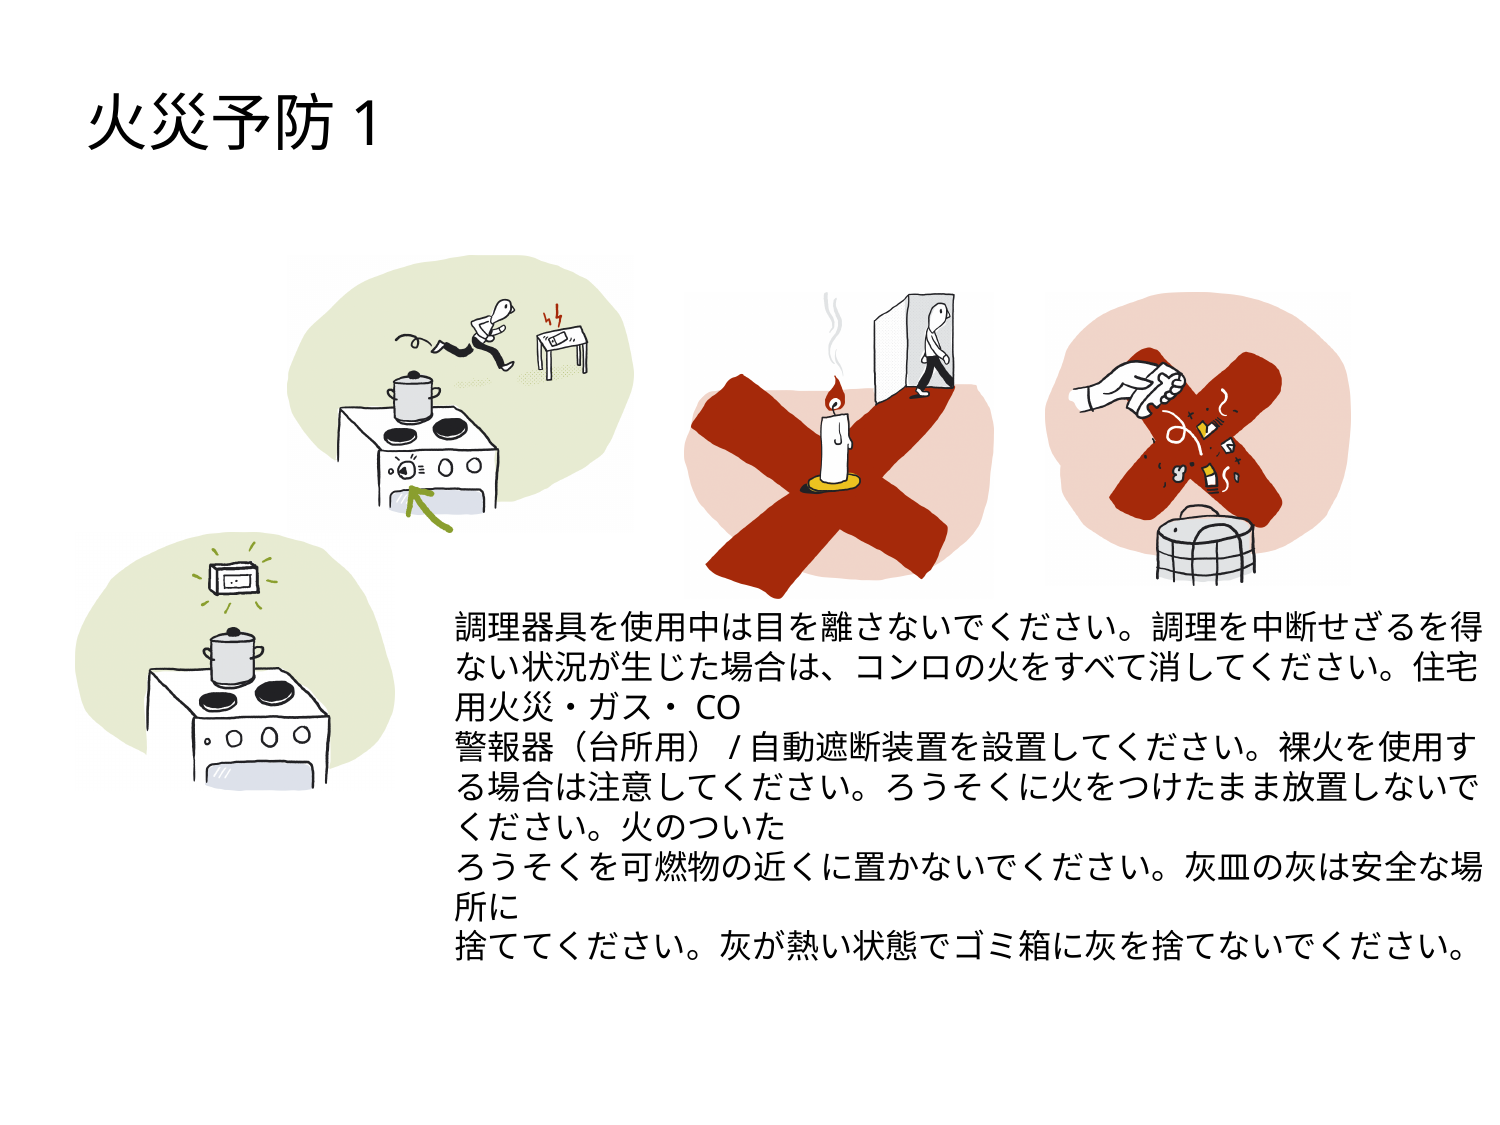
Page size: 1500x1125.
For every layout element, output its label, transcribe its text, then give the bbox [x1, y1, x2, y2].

picture [1045, 292, 1351, 586]
title 火災予防1 [85, 82, 1412, 183]
picture [75, 255, 634, 791]
list 調理器具を使用中は目を離さないでください。調理を中断せざるを得ない状況が生じた場合は、コンロの火をすべて消してください。住宅用火災・ガス・CO 警報器（台所用）/自動遮断装置を設置してください。裸火を使用する場合は注意してください。ろうそくに火をつけたまま放置しないでください。火のついた ろうそくを可燃物の近くに置かないでください。灰皿の灰は安全な場所に 捨ててください。灰が熱い状態でゴミ箱に灰を捨てないでください。 [454, 650, 1500, 929]
picture [684, 292, 995, 599]
